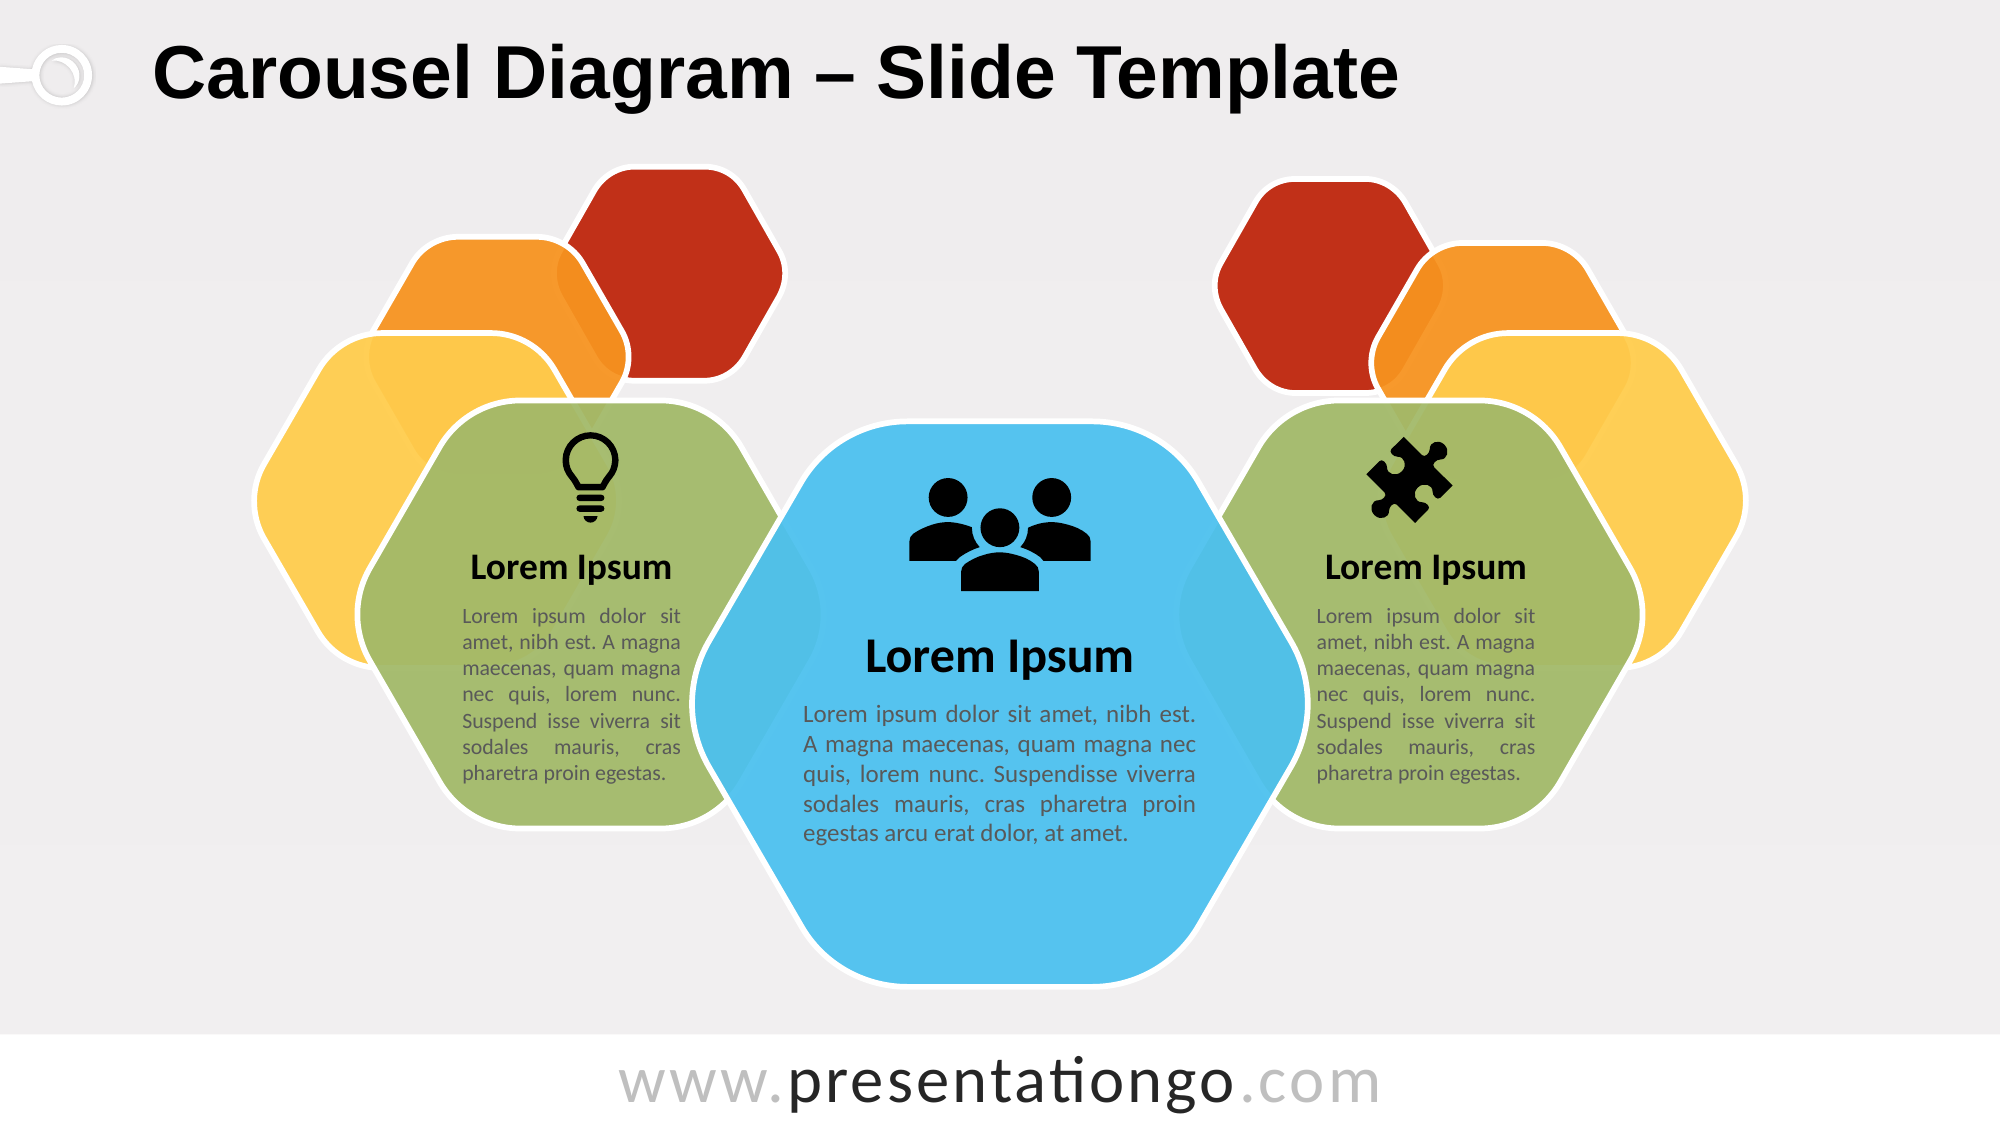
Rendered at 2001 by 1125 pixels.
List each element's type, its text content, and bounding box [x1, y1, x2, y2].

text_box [1316, 533, 1536, 795]
text_box [371, 236, 629, 400]
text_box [803, 614, 1197, 857]
text_box [1214, 178, 1433, 394]
title Carousel Diagram – Slide Template [137, 26, 1863, 148]
text_box [254, 333, 573, 668]
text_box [538, 425, 643, 530]
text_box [909, 478, 1091, 592]
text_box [462, 533, 682, 795]
text_box [1219, 400, 1643, 829]
text_box [1427, 333, 1746, 668]
text_box [692, 421, 1308, 987]
text_box [564, 166, 786, 381]
text_box [357, 400, 781, 829]
text_box [1371, 242, 1625, 400]
text_box [1366, 436, 1453, 523]
